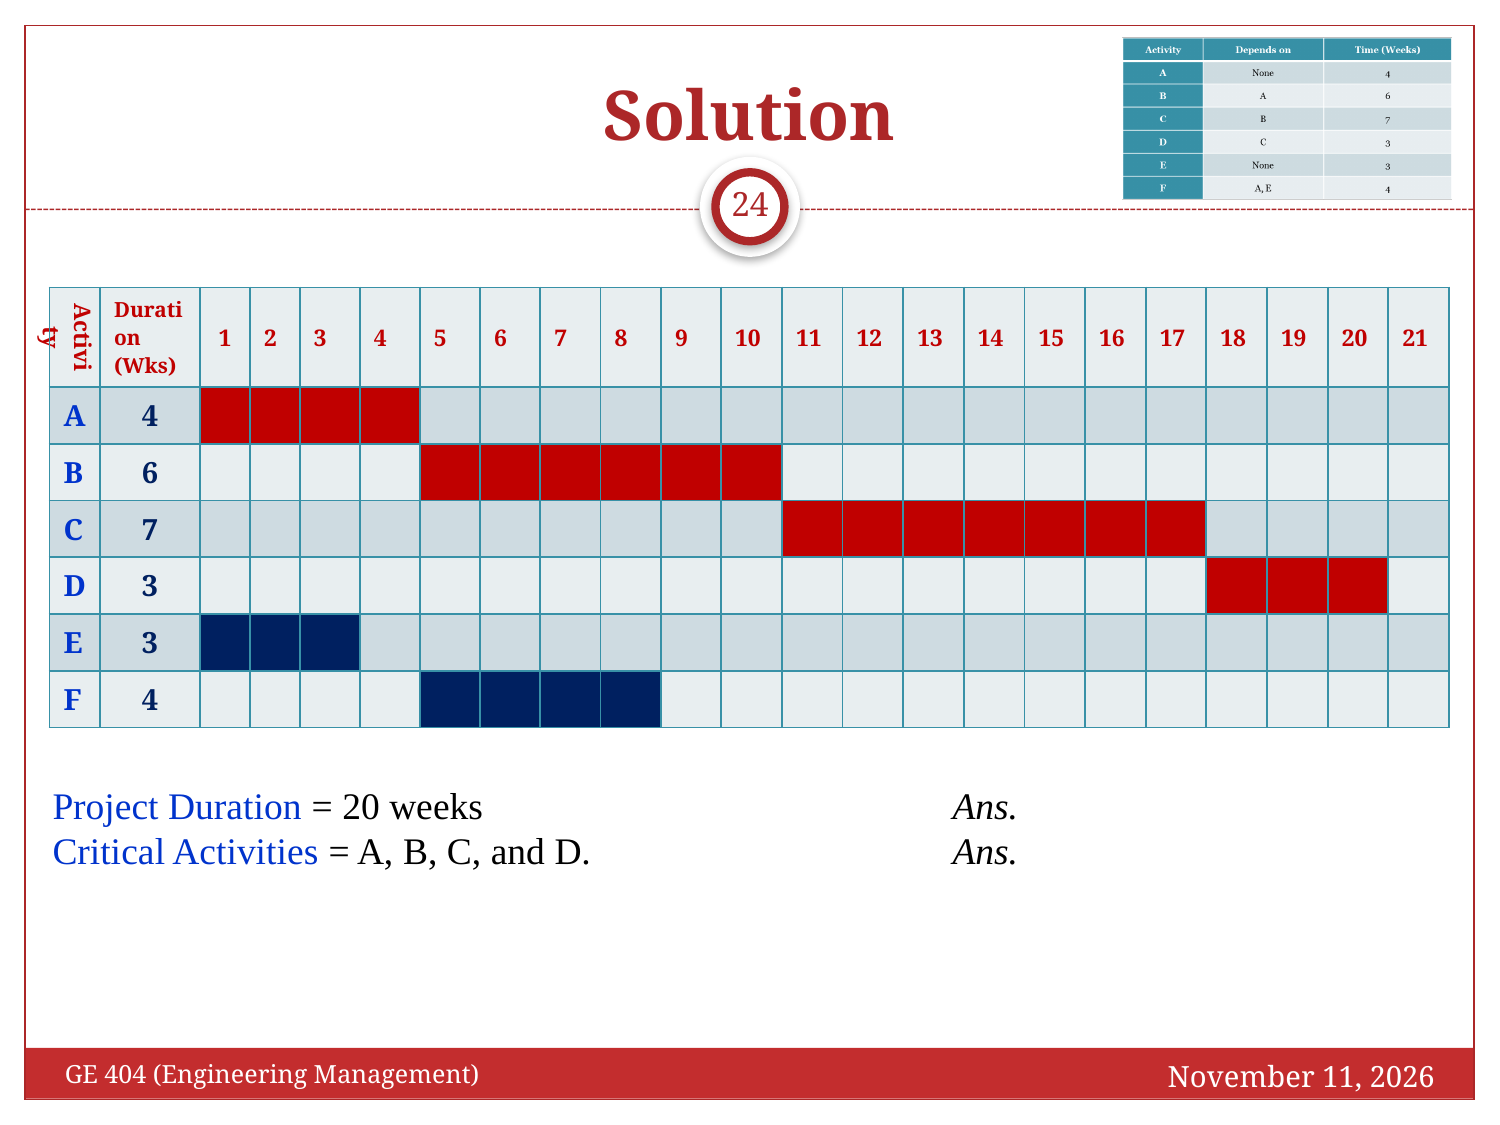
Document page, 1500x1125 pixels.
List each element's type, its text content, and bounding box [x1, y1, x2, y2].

table_cell [361, 615, 419, 670]
table_cell [481, 672, 539, 727]
table_cell [1329, 445, 1387, 500]
title Solution [49, 37, 1119, 162]
table_cell [1207, 445, 1266, 500]
table_header Duration (Wks) [101, 288, 199, 386]
table_header 11 [783, 288, 842, 386]
table_cell [904, 388, 963, 443]
table_cell 3 [101, 615, 199, 670]
table_cell [904, 501, 963, 556]
table_cell [541, 501, 600, 556]
table_cell [904, 558, 963, 613]
table_cell [662, 615, 720, 670]
table_cell [1147, 615, 1205, 670]
table_cell [1389, 501, 1448, 556]
table_cell [1086, 558, 1145, 613]
table_cell B [50, 445, 99, 500]
footer GE 404 (Engineering Management) [50, 1051, 638, 1112]
table_cell [301, 672, 359, 727]
table_cell [1207, 501, 1266, 556]
table_cell [1025, 672, 1084, 727]
table_header 15 [1025, 288, 1084, 386]
table_header 4 [361, 288, 419, 386]
slide_number 24 [712, 169, 788, 243]
table_cell [601, 558, 660, 613]
table_cell [301, 445, 359, 500]
table_cell [1147, 558, 1205, 613]
table_cell [722, 501, 781, 556]
table_cell 4 [101, 672, 199, 727]
table_header 20 [1329, 288, 1387, 386]
table_cell [201, 615, 249, 670]
table_header 17 [1147, 288, 1205, 386]
table_header 19 [1268, 288, 1327, 386]
table_cell [481, 501, 539, 556]
table_cell [1329, 615, 1387, 670]
table_cell [201, 501, 249, 556]
table_cell [421, 672, 479, 727]
table_cell [481, 615, 539, 670]
table_cell [251, 672, 299, 727]
table_cell [1207, 615, 1266, 670]
table_cell 3 [101, 558, 199, 613]
table_cell [301, 501, 359, 556]
table_cell [481, 558, 539, 613]
table_cell [361, 501, 419, 556]
table_cell 4 [101, 388, 199, 443]
table_cell [201, 672, 249, 727]
table_cell [965, 558, 1024, 613]
table_cell [1025, 388, 1084, 443]
table_cell [251, 615, 299, 670]
table_header Activity [50, 288, 99, 386]
table_cell [1389, 445, 1448, 500]
table_cell [1025, 445, 1084, 500]
table_cell [1207, 388, 1266, 443]
table_cell [1147, 501, 1205, 556]
table_cell [421, 615, 479, 670]
table_cell [1268, 501, 1327, 556]
table_cell [965, 501, 1024, 556]
table_cell [301, 615, 359, 670]
text_box Project Duration = 20 weeks Ans. Critical Activities = A, B, C, and D. Ans. [37, 774, 1075, 880]
table_cell [1389, 388, 1448, 443]
table_cell [662, 558, 720, 613]
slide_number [950, 1050, 1450, 1111]
table_cell [662, 501, 720, 556]
table_header 14 [965, 288, 1024, 386]
table_cell [843, 445, 902, 500]
table_cell [1329, 388, 1387, 443]
table_cell [722, 445, 781, 500]
table_cell [481, 388, 539, 443]
table_cell [301, 388, 359, 443]
table_cell [965, 445, 1024, 500]
table_header 12 [843, 288, 902, 386]
table_cell [904, 672, 963, 727]
table_cell [301, 558, 359, 613]
table_cell [361, 445, 419, 500]
table_cell [251, 558, 299, 613]
table_cell [1268, 445, 1327, 500]
table_cell [361, 672, 419, 727]
table_cell [1086, 615, 1145, 670]
table_cell [421, 501, 479, 556]
table_cell [601, 615, 660, 670]
table_cell [783, 501, 842, 556]
table_cell [783, 445, 842, 500]
picture [1121, 37, 1453, 201]
table_cell [904, 445, 963, 500]
table_cell [421, 558, 479, 613]
table_cell [1086, 388, 1145, 443]
table_cell [541, 672, 600, 727]
table_cell [1025, 558, 1084, 613]
table_cell [1268, 388, 1327, 443]
table_cell [662, 672, 720, 727]
table_header 3 [301, 288, 359, 386]
table_cell [1207, 558, 1266, 613]
table_cell [783, 615, 842, 670]
table_cell [843, 558, 902, 613]
table_cell [722, 615, 781, 670]
table_cell [965, 672, 1024, 727]
table_header 9 [662, 288, 720, 386]
table_cell [421, 445, 479, 500]
table_cell [251, 445, 299, 500]
table_cell [1147, 672, 1205, 727]
table_cell [1086, 445, 1145, 500]
table_cell [1268, 672, 1327, 727]
table_header 8 [601, 288, 660, 386]
table_cell [1268, 558, 1327, 613]
table_cell [601, 388, 660, 443]
table_cell [662, 388, 720, 443]
table_cell [251, 501, 299, 556]
table_cell [843, 615, 902, 670]
table_header 7 [541, 288, 600, 386]
table_cell [783, 558, 842, 613]
table_cell [1025, 615, 1084, 670]
table_cell [783, 672, 842, 727]
table_cell [541, 445, 600, 500]
table_cell [201, 558, 249, 613]
table_header 6 [481, 288, 539, 386]
table_header 10 [722, 288, 781, 386]
table_cell [662, 445, 720, 500]
table_cell [965, 615, 1024, 670]
table_cell [1389, 558, 1448, 613]
table_cell [1086, 501, 1145, 556]
table_cell D [50, 558, 99, 613]
table_cell 6 [101, 445, 199, 500]
table_cell [783, 388, 842, 443]
table_cell [201, 388, 249, 443]
table_cell [843, 388, 902, 443]
table_cell [1086, 672, 1145, 727]
table_cell [722, 672, 781, 727]
table_cell [1025, 501, 1084, 556]
table_cell [843, 672, 902, 727]
table_cell [965, 388, 1024, 443]
table_cell [1268, 615, 1327, 670]
table_header 2 [251, 288, 299, 386]
table_cell [361, 388, 419, 443]
table_cell [541, 615, 600, 670]
table_cell A [50, 388, 99, 443]
table_cell [722, 558, 781, 613]
table_cell [1147, 445, 1205, 500]
table_cell [904, 615, 963, 670]
table_cell [1329, 501, 1387, 556]
table_cell E [50, 615, 99, 670]
table_cell [1329, 558, 1387, 613]
table_header 21 [1389, 288, 1448, 386]
table_cell [601, 445, 660, 500]
table_header 13 [904, 288, 963, 386]
table_cell [421, 388, 479, 443]
table_header 5 [421, 288, 479, 386]
table_cell [251, 388, 299, 443]
table_cell [361, 558, 419, 613]
table_cell [1329, 672, 1387, 727]
table_cell [1389, 615, 1448, 670]
table_cell [601, 501, 660, 556]
table_cell [1147, 388, 1205, 443]
table_cell [1389, 672, 1448, 727]
table_cell [201, 445, 249, 500]
table_cell [601, 672, 660, 727]
table_cell [541, 388, 600, 443]
table_header 18 [1207, 288, 1266, 386]
table_cell [843, 501, 902, 556]
table_cell [541, 558, 600, 613]
table_cell 7 [101, 501, 199, 556]
table_cell F [50, 672, 99, 727]
table_cell [722, 388, 781, 443]
table_header 1 [201, 288, 249, 386]
table_header 16 [1086, 288, 1145, 386]
table_cell [1207, 672, 1266, 727]
table_cell C [50, 501, 99, 556]
table_cell [481, 445, 539, 500]
